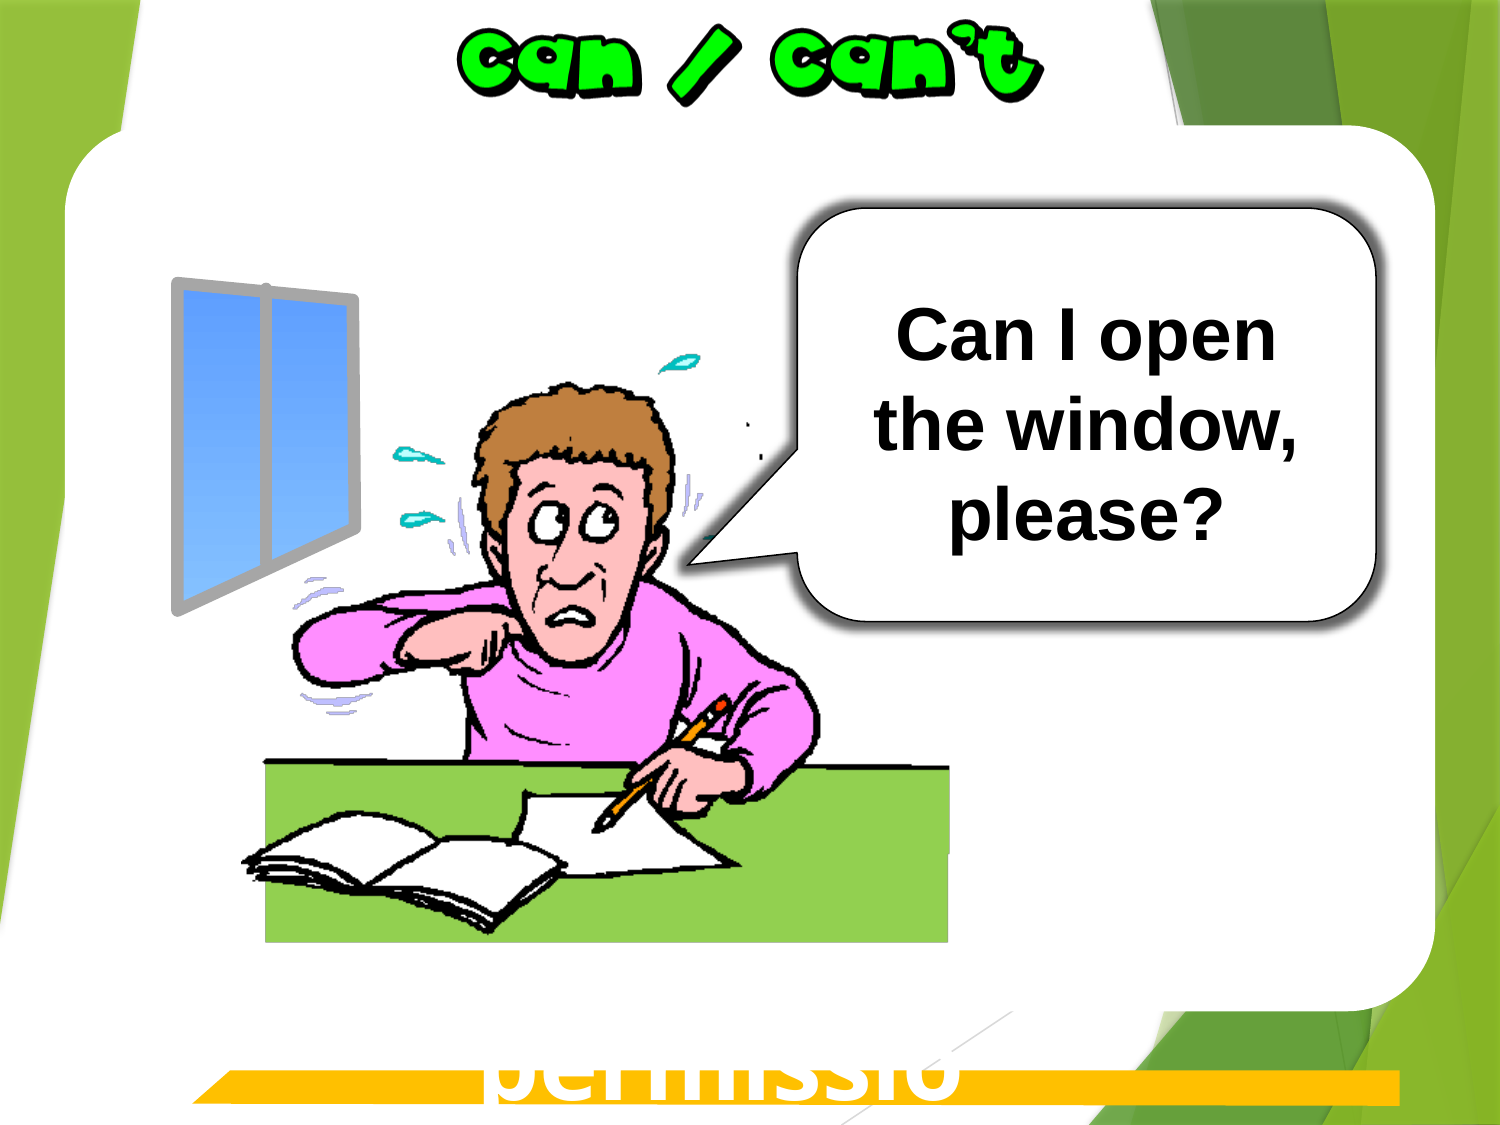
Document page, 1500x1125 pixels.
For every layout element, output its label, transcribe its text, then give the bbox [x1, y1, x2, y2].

text_box Can I open the window, please? [797, 208, 1377, 622]
text_box [190, 1068, 454, 1106]
picture [412, 0, 1088, 126]
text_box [176, 282, 356, 612]
picture [240, 329, 952, 945]
text_box [987, 1068, 1402, 1108]
text_box permission [454, 993, 987, 1125]
text_box [63, 123, 1437, 1013]
